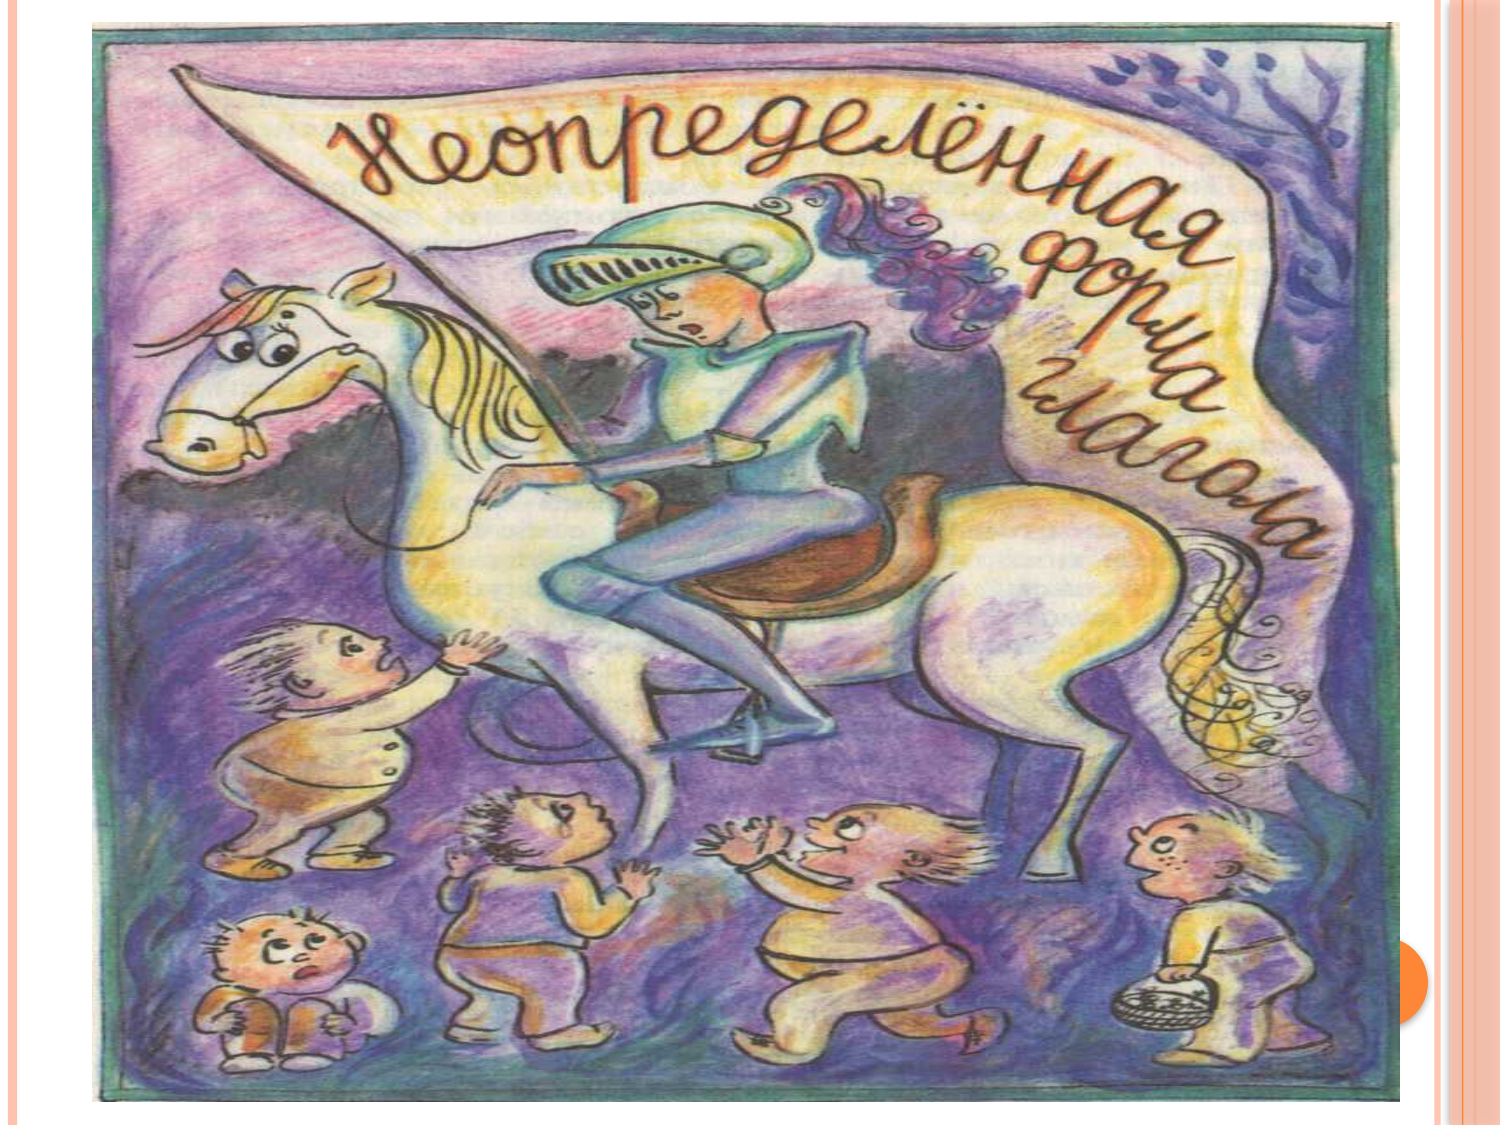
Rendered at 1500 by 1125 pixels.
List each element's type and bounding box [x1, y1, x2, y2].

picture [91, 21, 1401, 1103]
